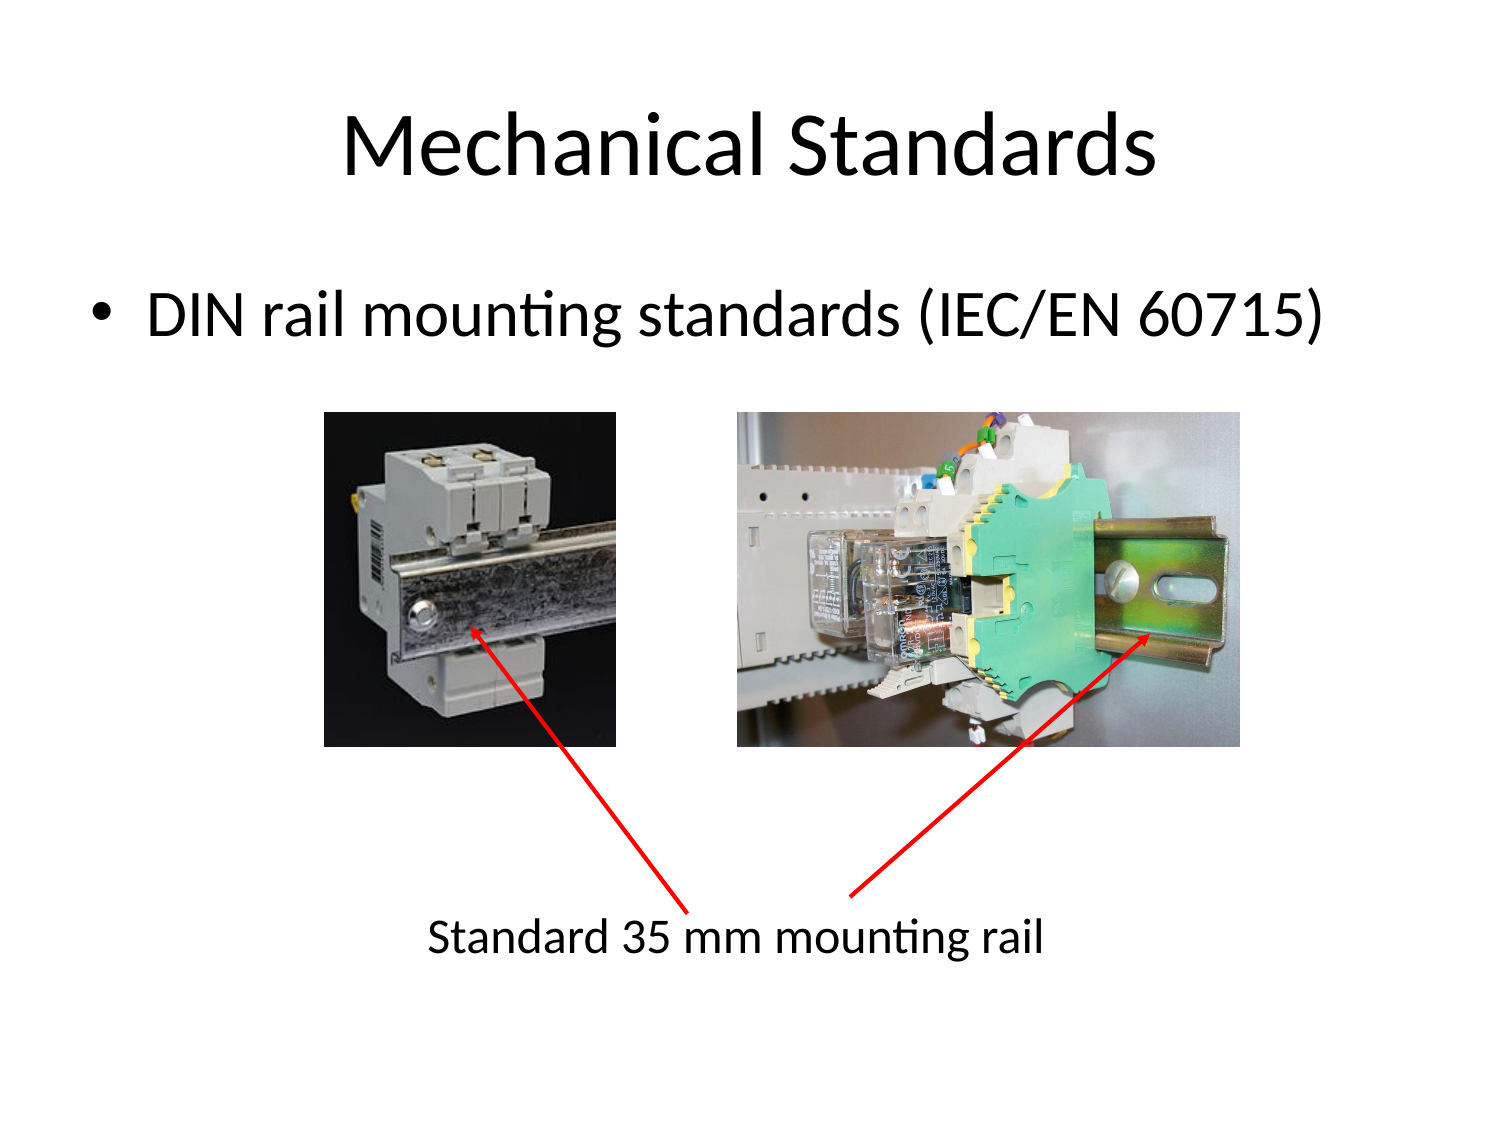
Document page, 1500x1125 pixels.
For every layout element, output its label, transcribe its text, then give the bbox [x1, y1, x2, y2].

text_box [849, 633, 1151, 898]
text_box Standard 35 mm mounting rail [412, 896, 1140, 972]
picture [737, 412, 1240, 748]
list DIN rail mounting standards (IEC/EN 60715) [75, 262, 1425, 1005]
title Mechanical Standards [75, 45, 1425, 233]
picture [324, 412, 617, 748]
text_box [470, 626, 688, 914]
